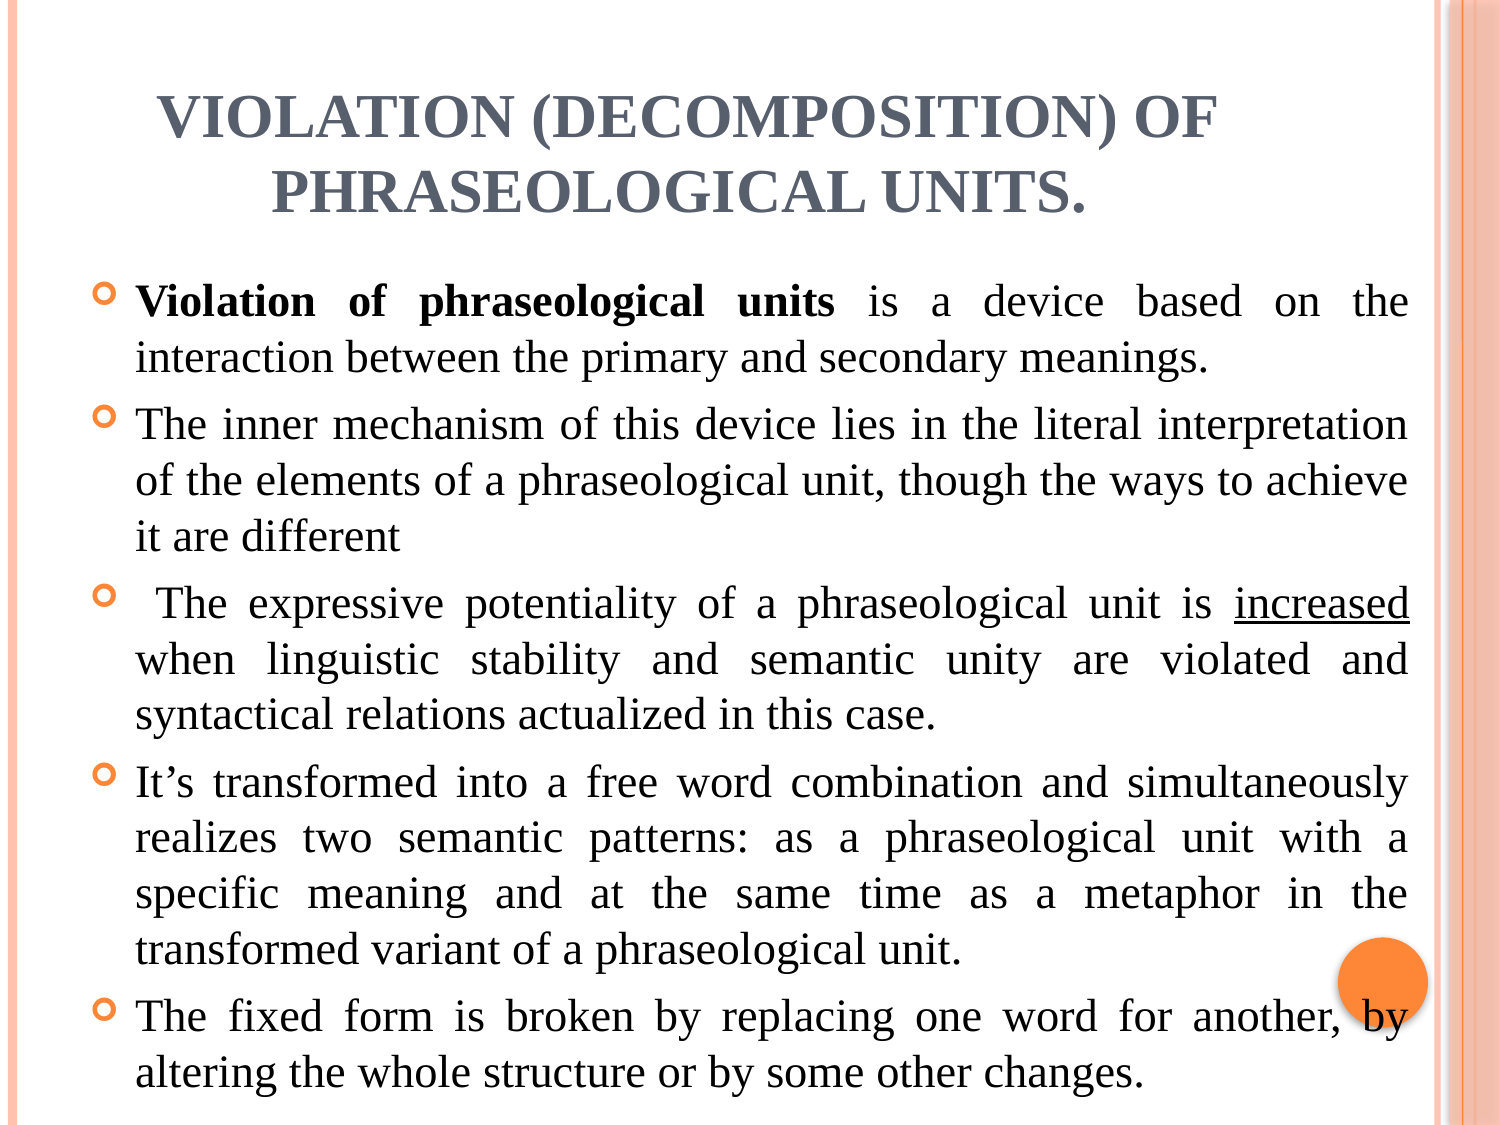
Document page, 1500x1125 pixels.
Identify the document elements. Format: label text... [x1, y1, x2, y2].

list Violation of phraseological units is a device based on the interaction between the primary and secondary meanings. The inner mechanism of this device lies in the literal interpretation of the elements of a phraseological unit, though the ways to achieve it are different The expressive potentiality of a phraseological unit is increased when linguistic stability and semantic unity are violated and syntactical relations actualized in this case. It’s transformed into a free word combination and simultaneously realizes two semantic patterns: as a phraseological unit with a specific meaning and at the same time as a metaphor in the transformed variant of a phraseological unit. The fixed form is broken by replacing one word for another, by altering the whole structure or by some other changes. [75, 262, 1425, 1106]
title Violation (decomposition) of phraseological units. [75, 45, 1300, 233]
